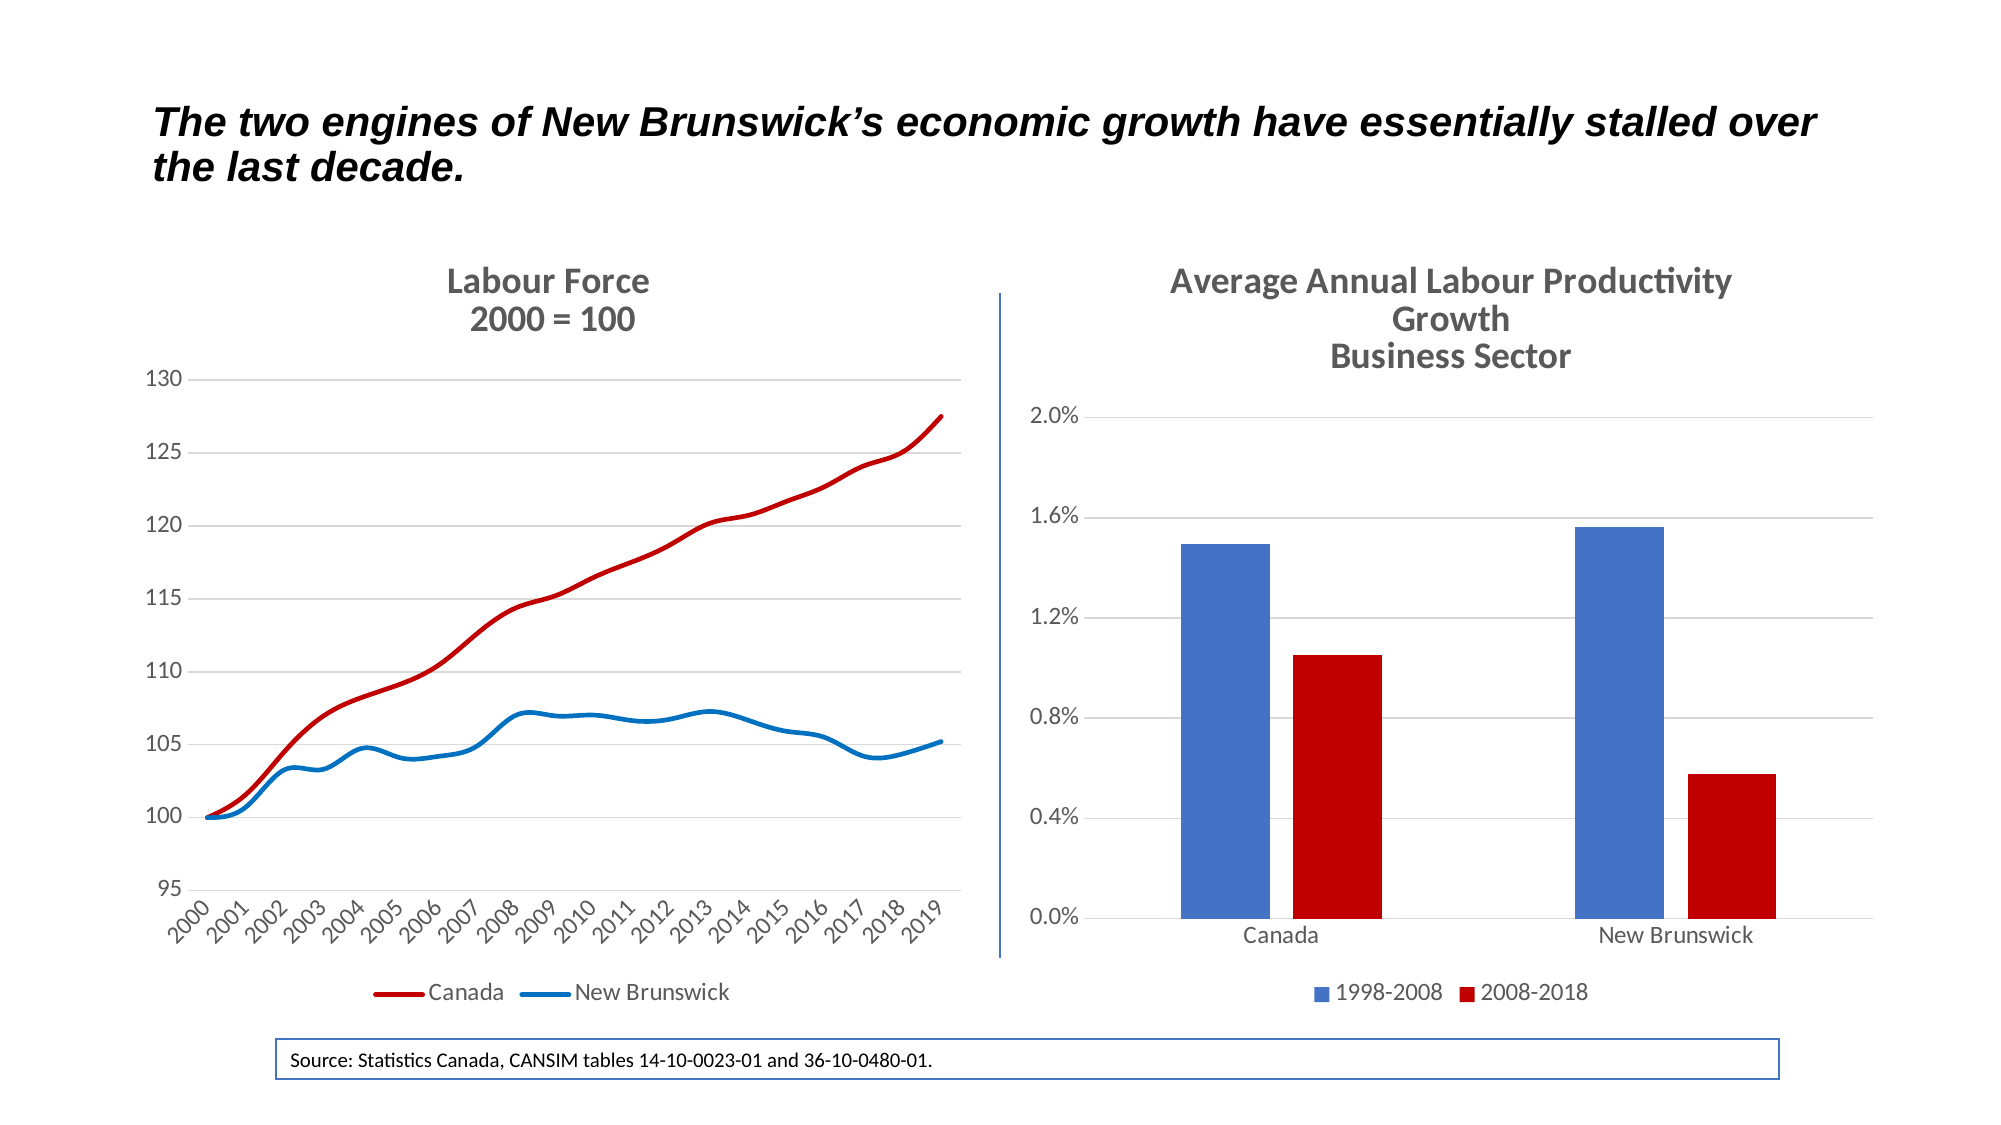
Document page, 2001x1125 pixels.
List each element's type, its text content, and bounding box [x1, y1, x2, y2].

text_box Source: Statistics Canada, CANSIM tables 14-10-0023-01 and 36-10-0480-01. [275, 1038, 1780, 1080]
chart [1012, 230, 1891, 1014]
title The two engines of New Brunswick’s economic growth have essentially stalled over the last decade. [137, 59, 1863, 231]
chart [127, 230, 978, 1014]
